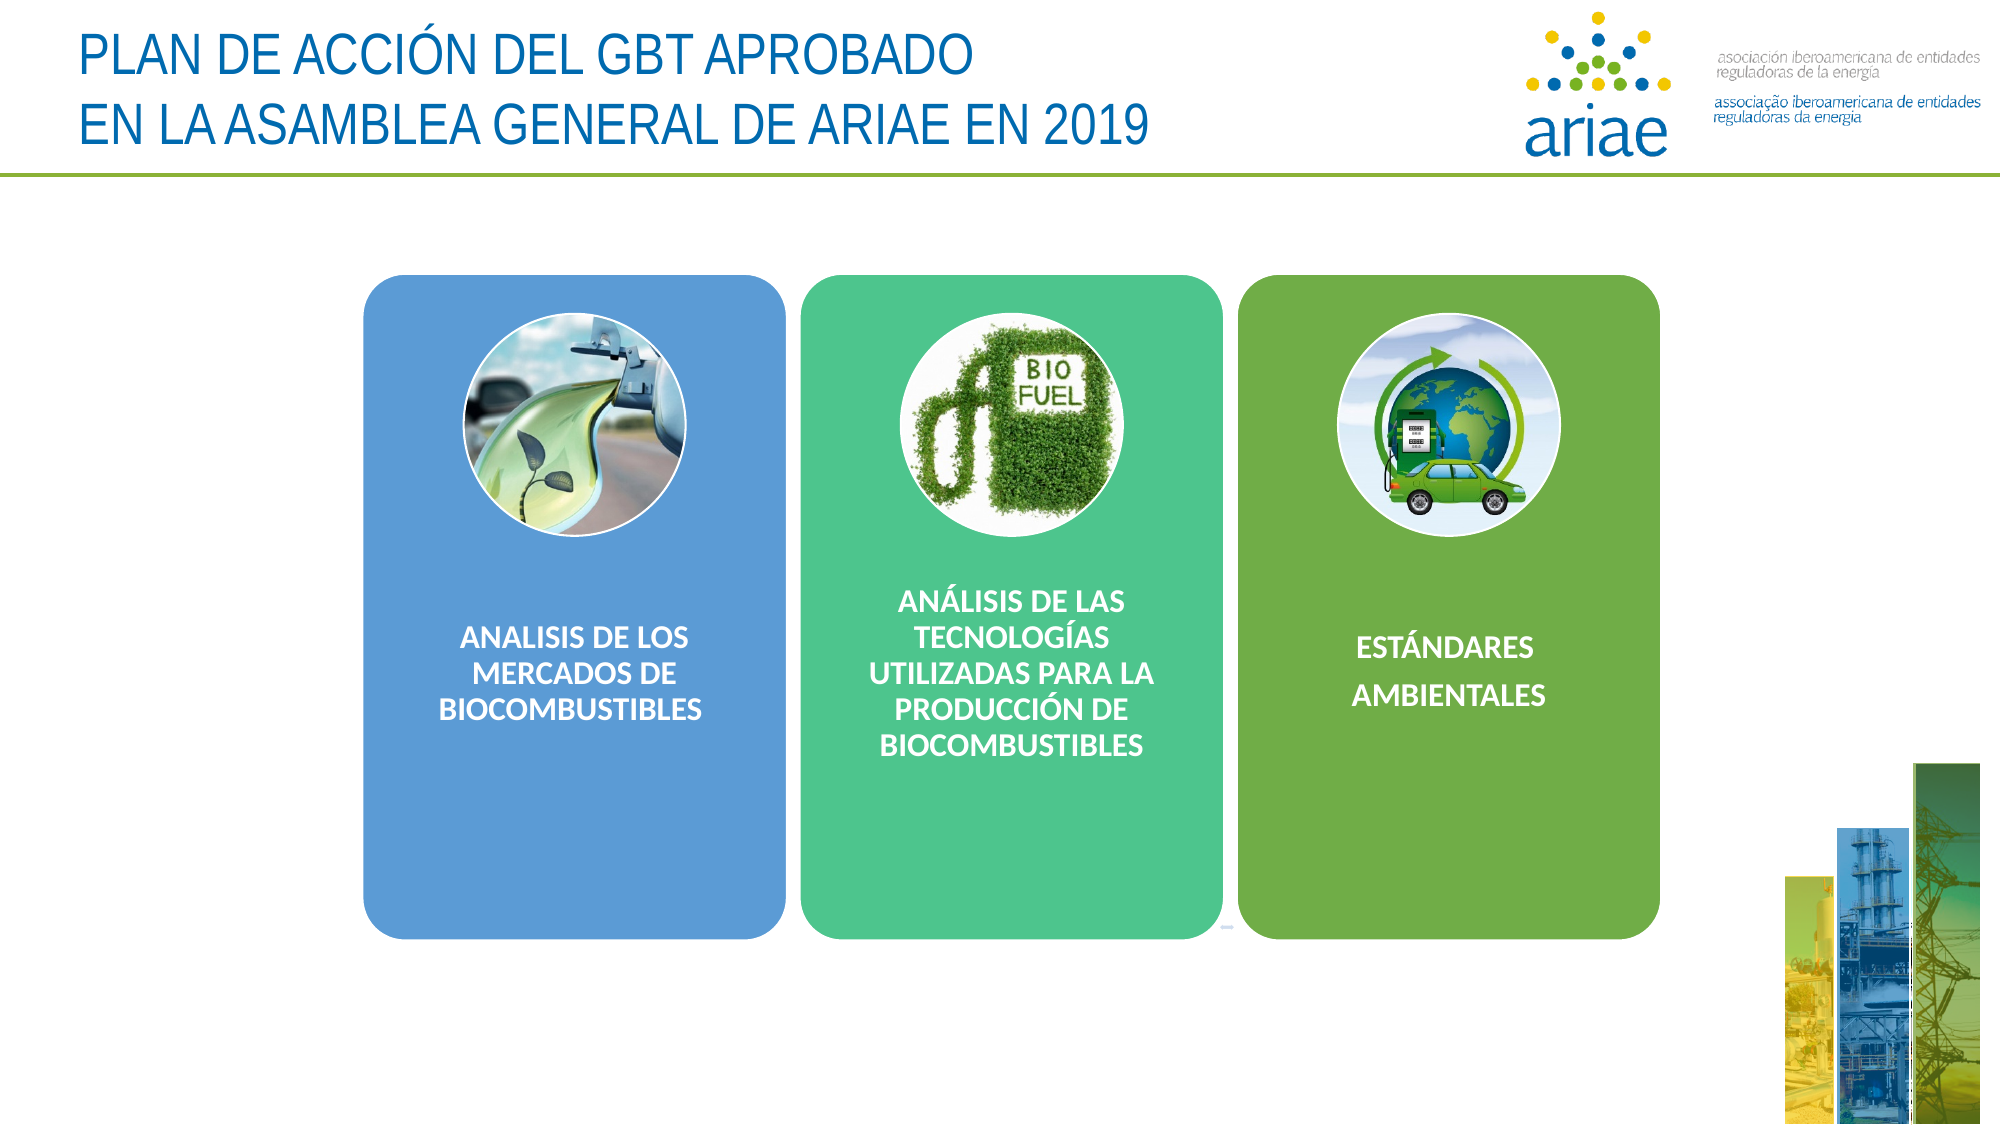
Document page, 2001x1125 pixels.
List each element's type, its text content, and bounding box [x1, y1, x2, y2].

picture [1840, 829, 1909, 1124]
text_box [362, 273, 1662, 941]
text_box PLAN DE ACCIÓN DEL GBT APROBADO EN LA ASAMBLEA GENERAL DE ARIAE EN 2019 [63, 8, 1166, 164]
picture [1502, 0, 2000, 167]
